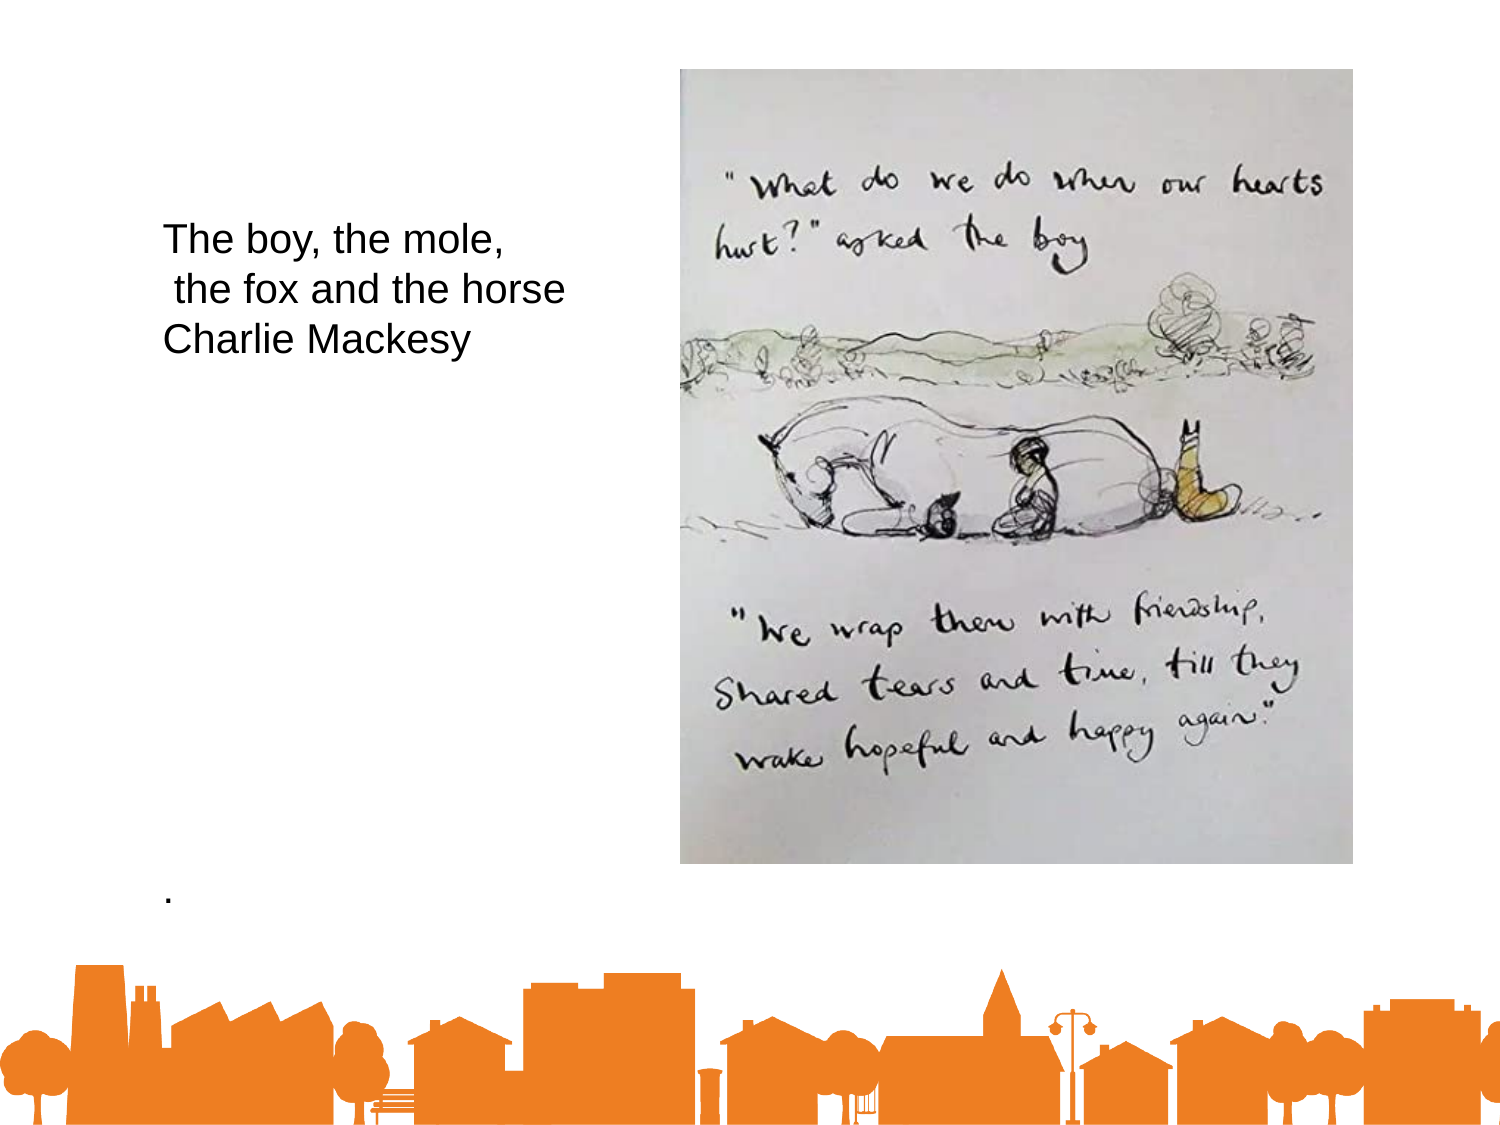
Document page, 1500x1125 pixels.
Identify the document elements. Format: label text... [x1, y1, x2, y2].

picture [680, 69, 1353, 864]
text_box The boy, the mole, the fox and the horse Charlie Mackesy . [147, 69, 1500, 920]
picture [0, 965, 1500, 1125]
